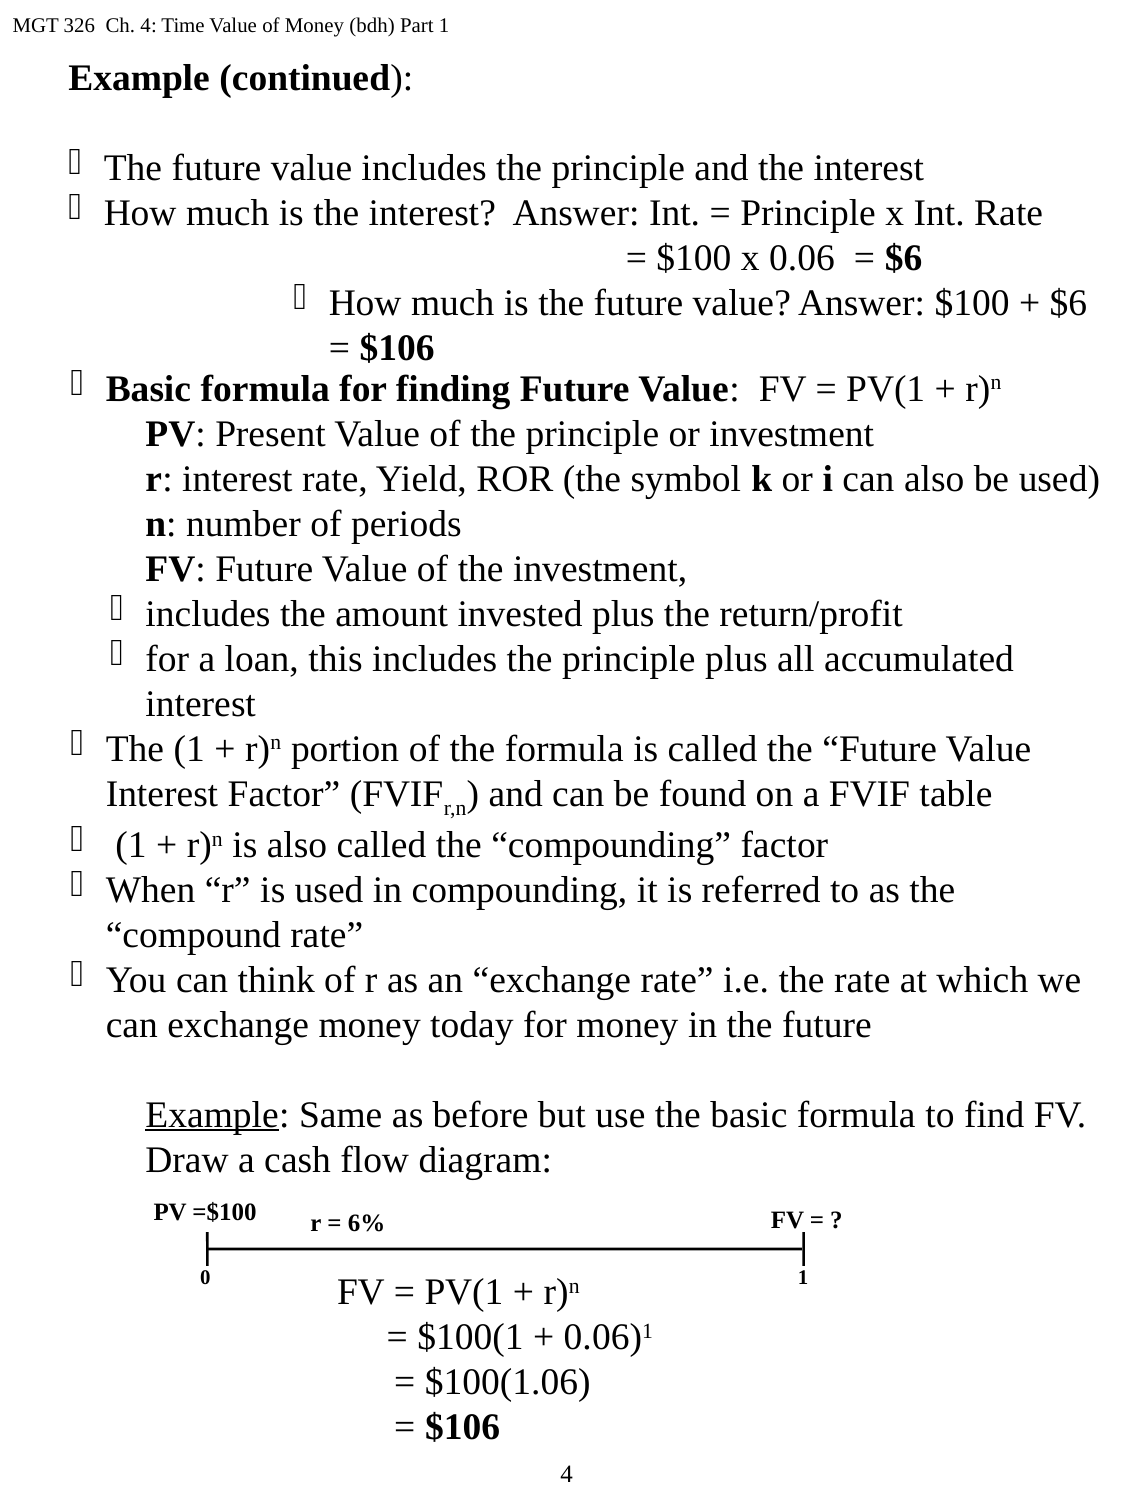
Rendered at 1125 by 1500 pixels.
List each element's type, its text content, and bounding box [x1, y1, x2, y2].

text_box PV =$100 [138, 1188, 272, 1233]
text_box 0 [185, 1256, 226, 1297]
text_box FV = PV(1 + r)n = $100(1 + 0.06)1 = $100(1.06) = $106 [247, 1259, 1125, 1500]
text_box Basic formula for finding Future Value: FV = PV(1 + r)n PV: Present Value of the principle or investment r: interest rate, Yield, ROR (the symbol k or i can also be used) n: number of periods FV: Future Value of the investment, includes the amount invested plus the return/profit for a loan, this includes the principle plus all accumulated interest The (1 + r)n portion of the formula is called the “Future Value Interest Factor” (FVIFr,n) and can be found on a FVIF table (1 + r)n is also called the “compounding” factor When “r” is used in compounding, it is referred to as the “compound rate” You can think of r as an “exchange rate” i.e. the rate at which we can exchange money today for money in the future Example: Same as before but use the basic formula to find FV. Draw a cash flow diagram: [55, 356, 1125, 1188]
text_box r = 6% [295, 1198, 401, 1244]
footer MGT 326 Ch. 4: Time Value of Money (bdh) Part 1 [0, 3, 694, 50]
text_box Example (continued): The future value includes the principle and the interest How much is the interest? Answer: Int. = Principle x Int. Rate = $100 x 0.06 = $6 How much is the future value? Answer: $100 + $6 = $106 [53, 45, 1125, 376]
text_box FV = ? [756, 1196, 858, 1241]
